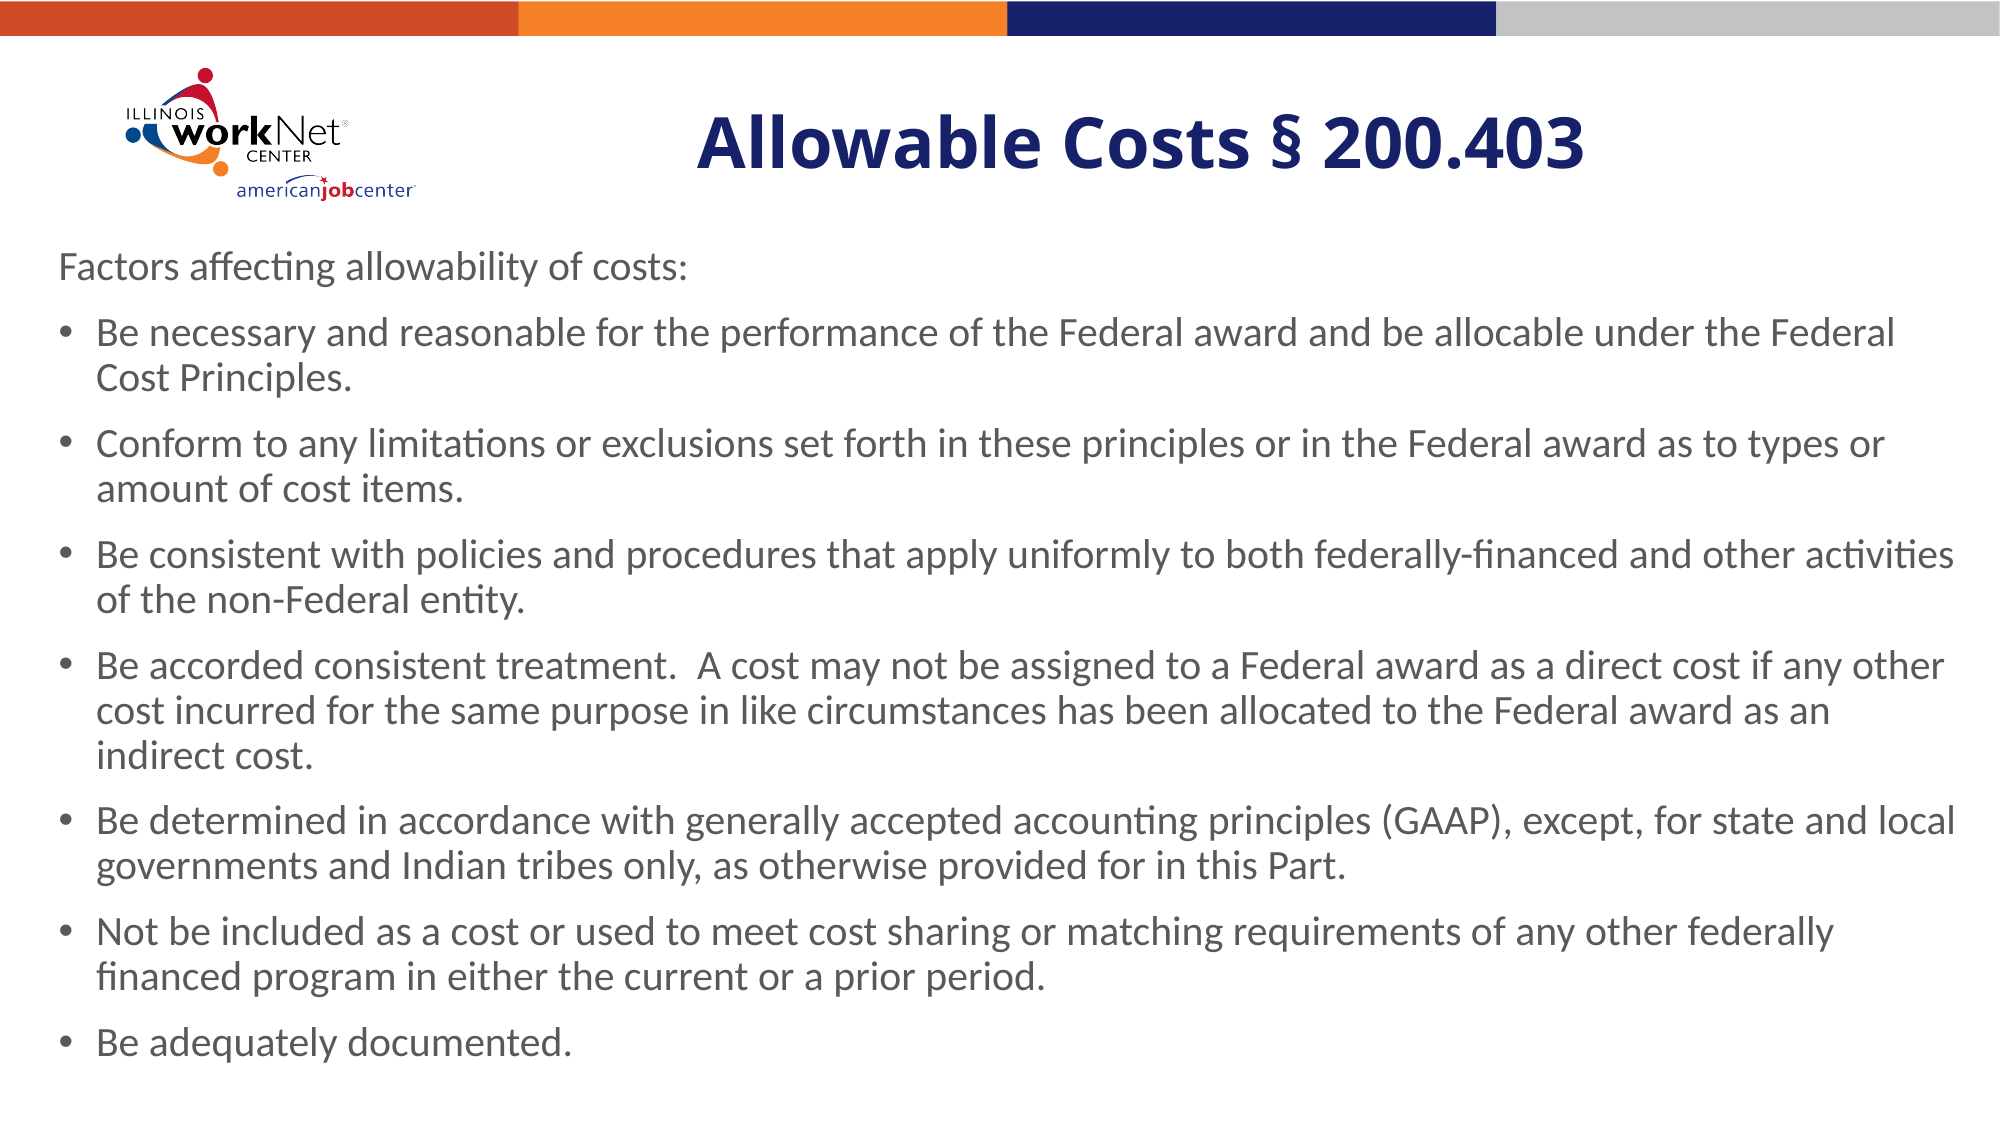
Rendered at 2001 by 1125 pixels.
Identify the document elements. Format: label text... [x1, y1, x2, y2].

list Factors affecting allowability of costs: Be necessary and reasonable for the performance of the Federal award and be allocable under the Federal Cost Principles. Conform to any limitations or exclusions set forth in these principles or in the Federal award as to types or amount of cost items. Be consistent with policies and procedures that apply uniformly to both federally-financed and other activities of the non-Federal entity. Be accorded consistent treatment. A cost may not be assigned to a Federal award as a direct cost if any other cost incurred for the same purpose in like circumstances has been allocated to the Federal award as an indirect cost. Be determined in accordance with generally accepted accounting principles (GAAP), except, for state and local governments and Indian tribes only, as otherwise provided for in this Part. Not be included as a cost or used to meet cost sharing or matching requirements of any other federally financed program in either the current or a prior period. Be adequately documented. [43, 237, 1977, 1125]
title Allowable Costs § 200.403 [526, 100, 1777, 193]
picture [0, 0, 2000, 1125]
